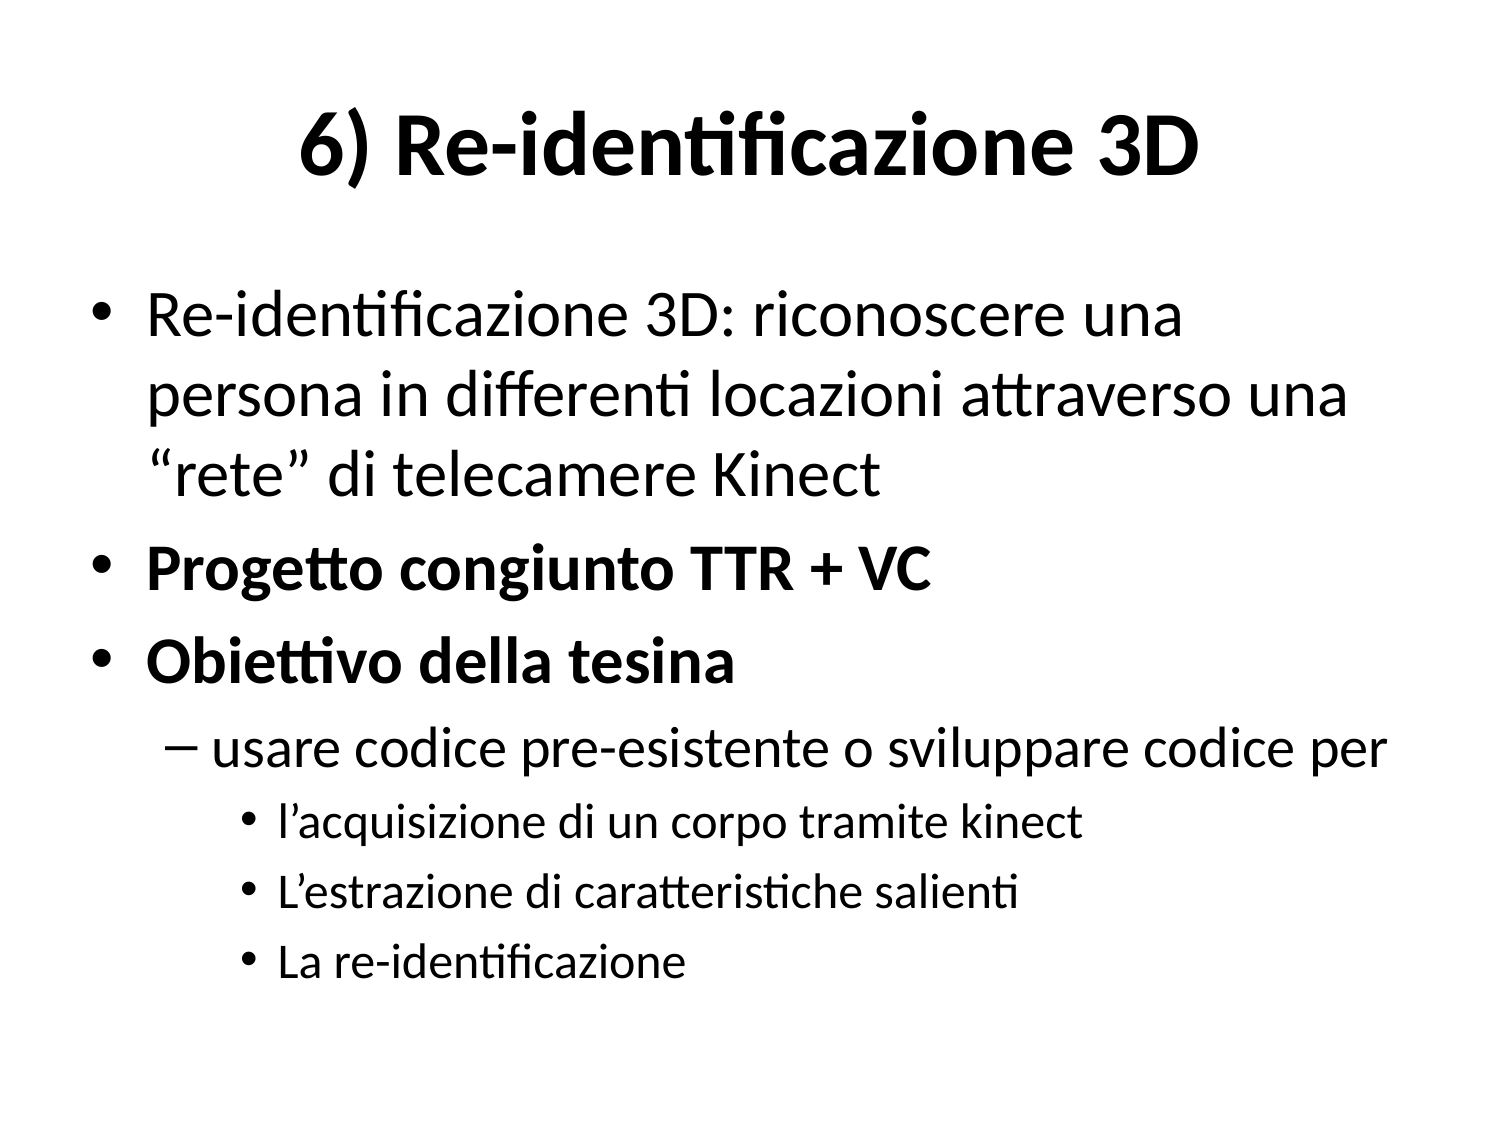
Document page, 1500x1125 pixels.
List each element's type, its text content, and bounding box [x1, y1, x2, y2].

title 6) Re-identificazione 3D [75, 45, 1425, 233]
list Re-identificazione 3D: riconoscere una persona in differenti locazioni attraverso una “rete” di telecamere Kinect Progetto congiunto TTR + VC Obiettivo della tesina usare codice pre-esistente o sviluppare codice per l’acquisizione di un corpo tramite kinect L’estrazione di caratteristiche salienti La re-identificazione [75, 262, 1425, 1047]
